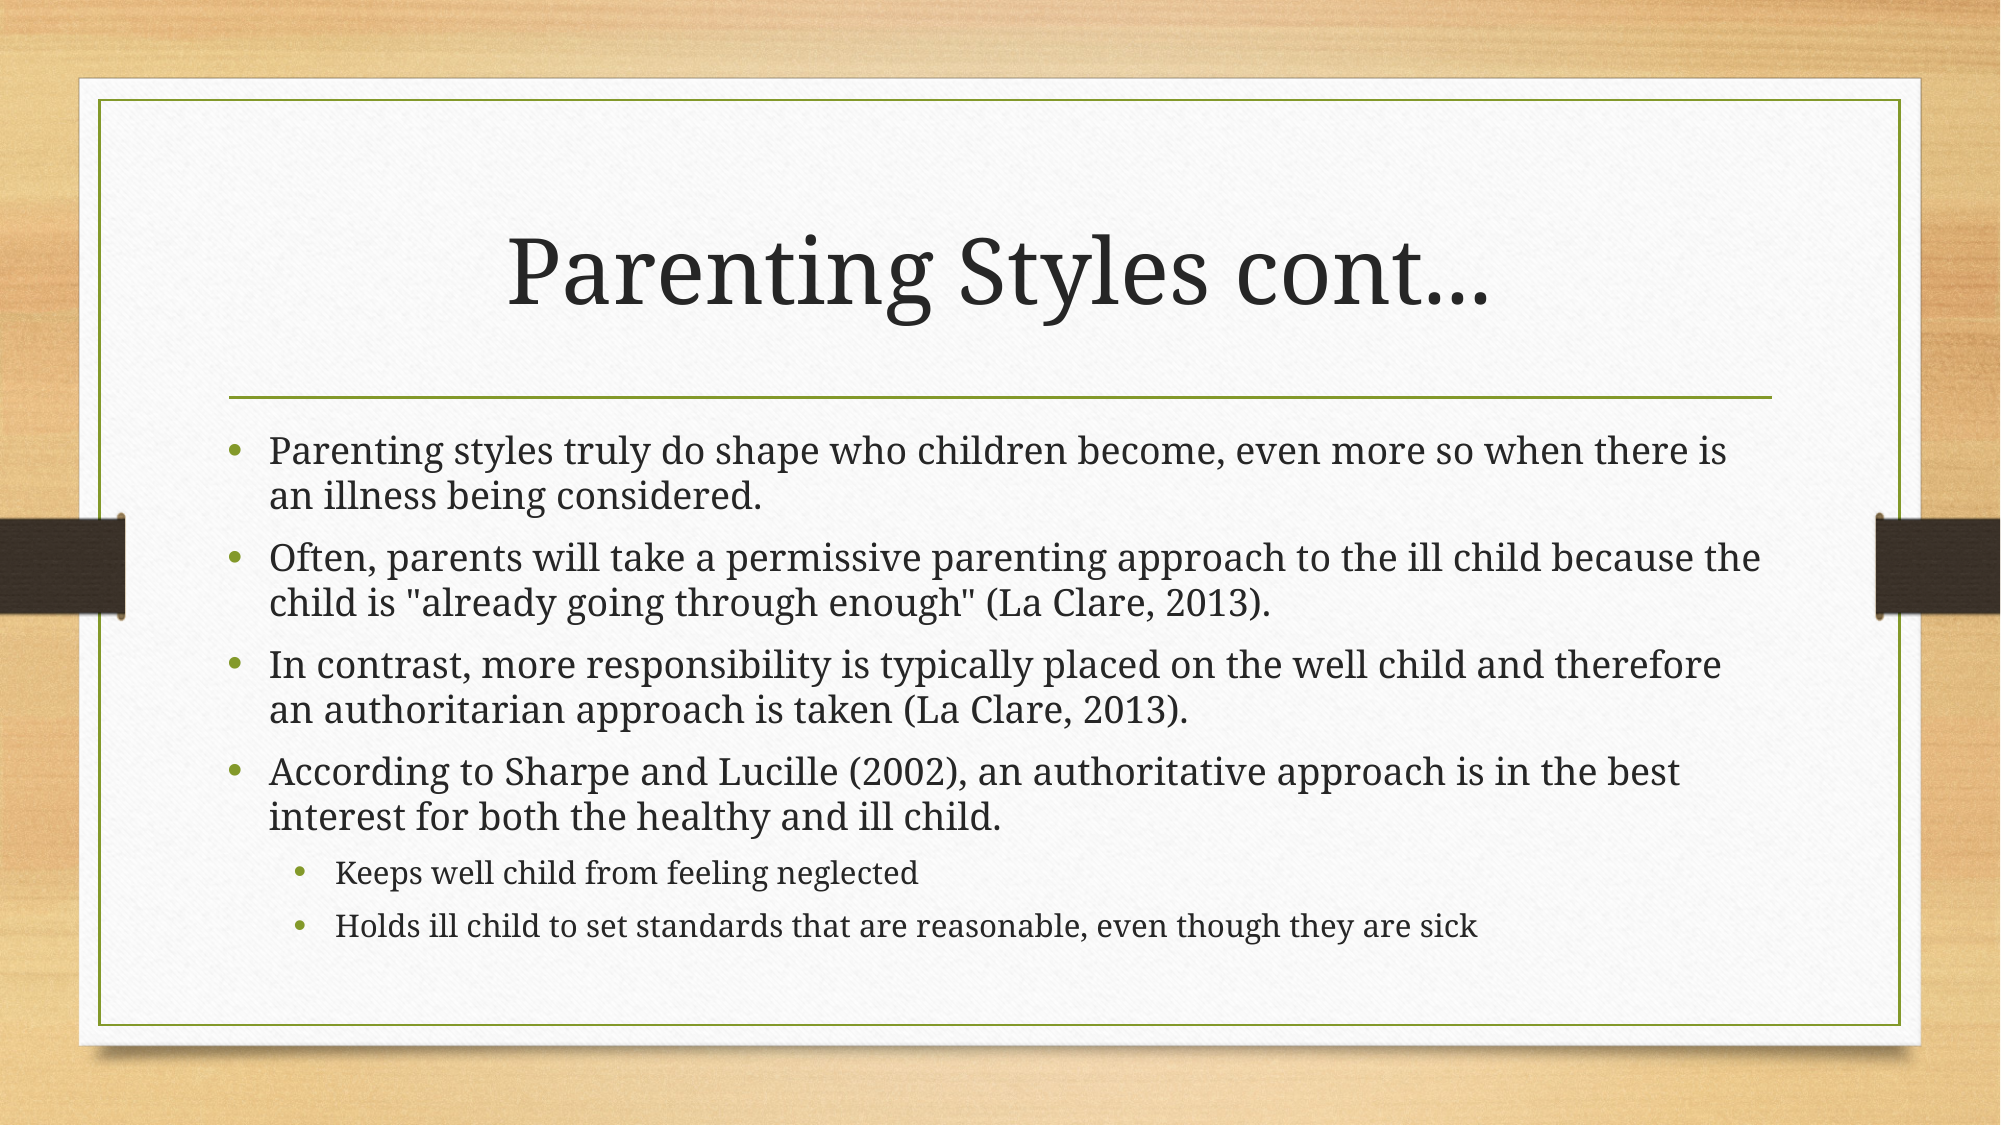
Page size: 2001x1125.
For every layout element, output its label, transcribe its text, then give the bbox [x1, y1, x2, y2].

list Parenting styles truly do shape who children become, even more so when there is an illness being considered. Often, parents will take a permissive parenting approach to the ill child because the child is "already going through enough" (La Clare, 2013). In contrast, more responsibility is typically placed on the well child and therefore an authoritarian approach is taken (La Clare, 2013). According to Sharpe and Lucille (2002), an authoritative approach is in the best interest for both the healthy and ill child. Keeps well child from feeling neglected Holds ill child to set standards that are reasonable, even though they are sick [212, 419, 1788, 964]
title Parenting Styles cont... [212, 161, 1788, 375]
picture [0, 0, 2001, 1125]
